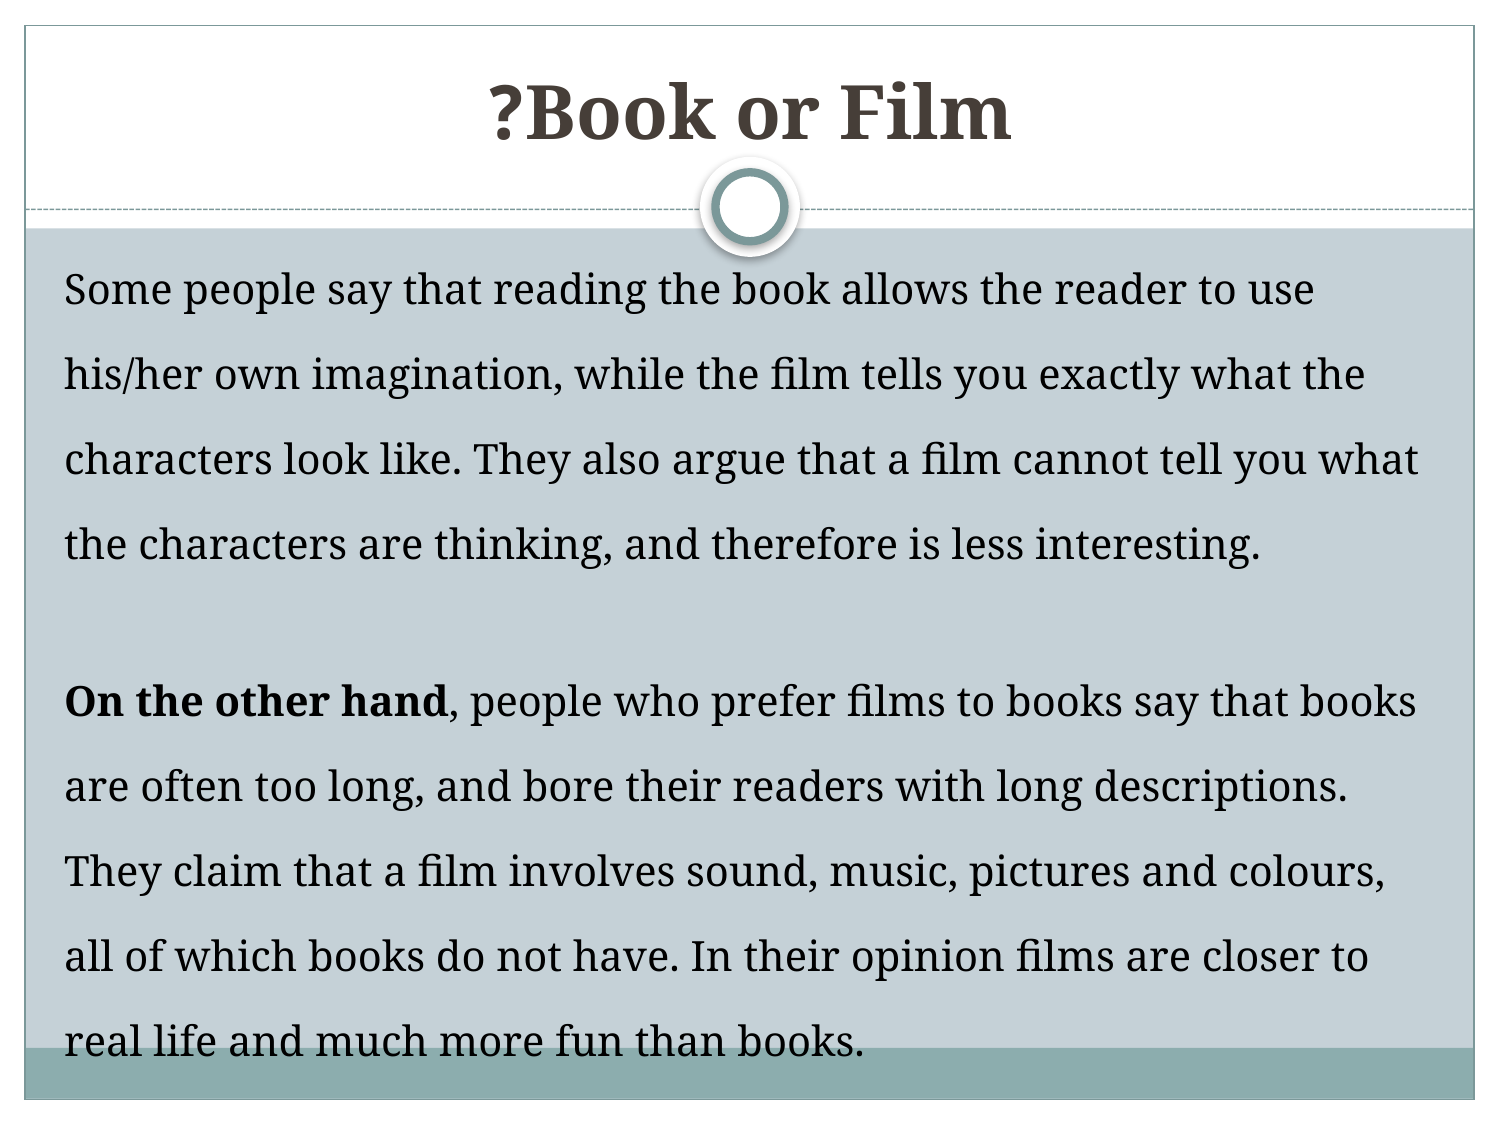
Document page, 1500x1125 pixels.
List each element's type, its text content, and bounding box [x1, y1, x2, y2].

list Some people say that reading the book allows the reader to use his/her own imagination, while the film tells you exactly what the characters look like. They also argue that a film cannot tell you what the characters are thinking, and therefore is less interesting. On the other hand, people who prefer films to books say that books are often too long, and bore their readers with long descriptions. They claim that a film involves sound, music, pictures and colours, all of which books do not have. In their opinion films are closer to real life and much more fun than books. [49, 219, 1445, 1083]
title Book or Film? [49, 37, 1450, 162]
